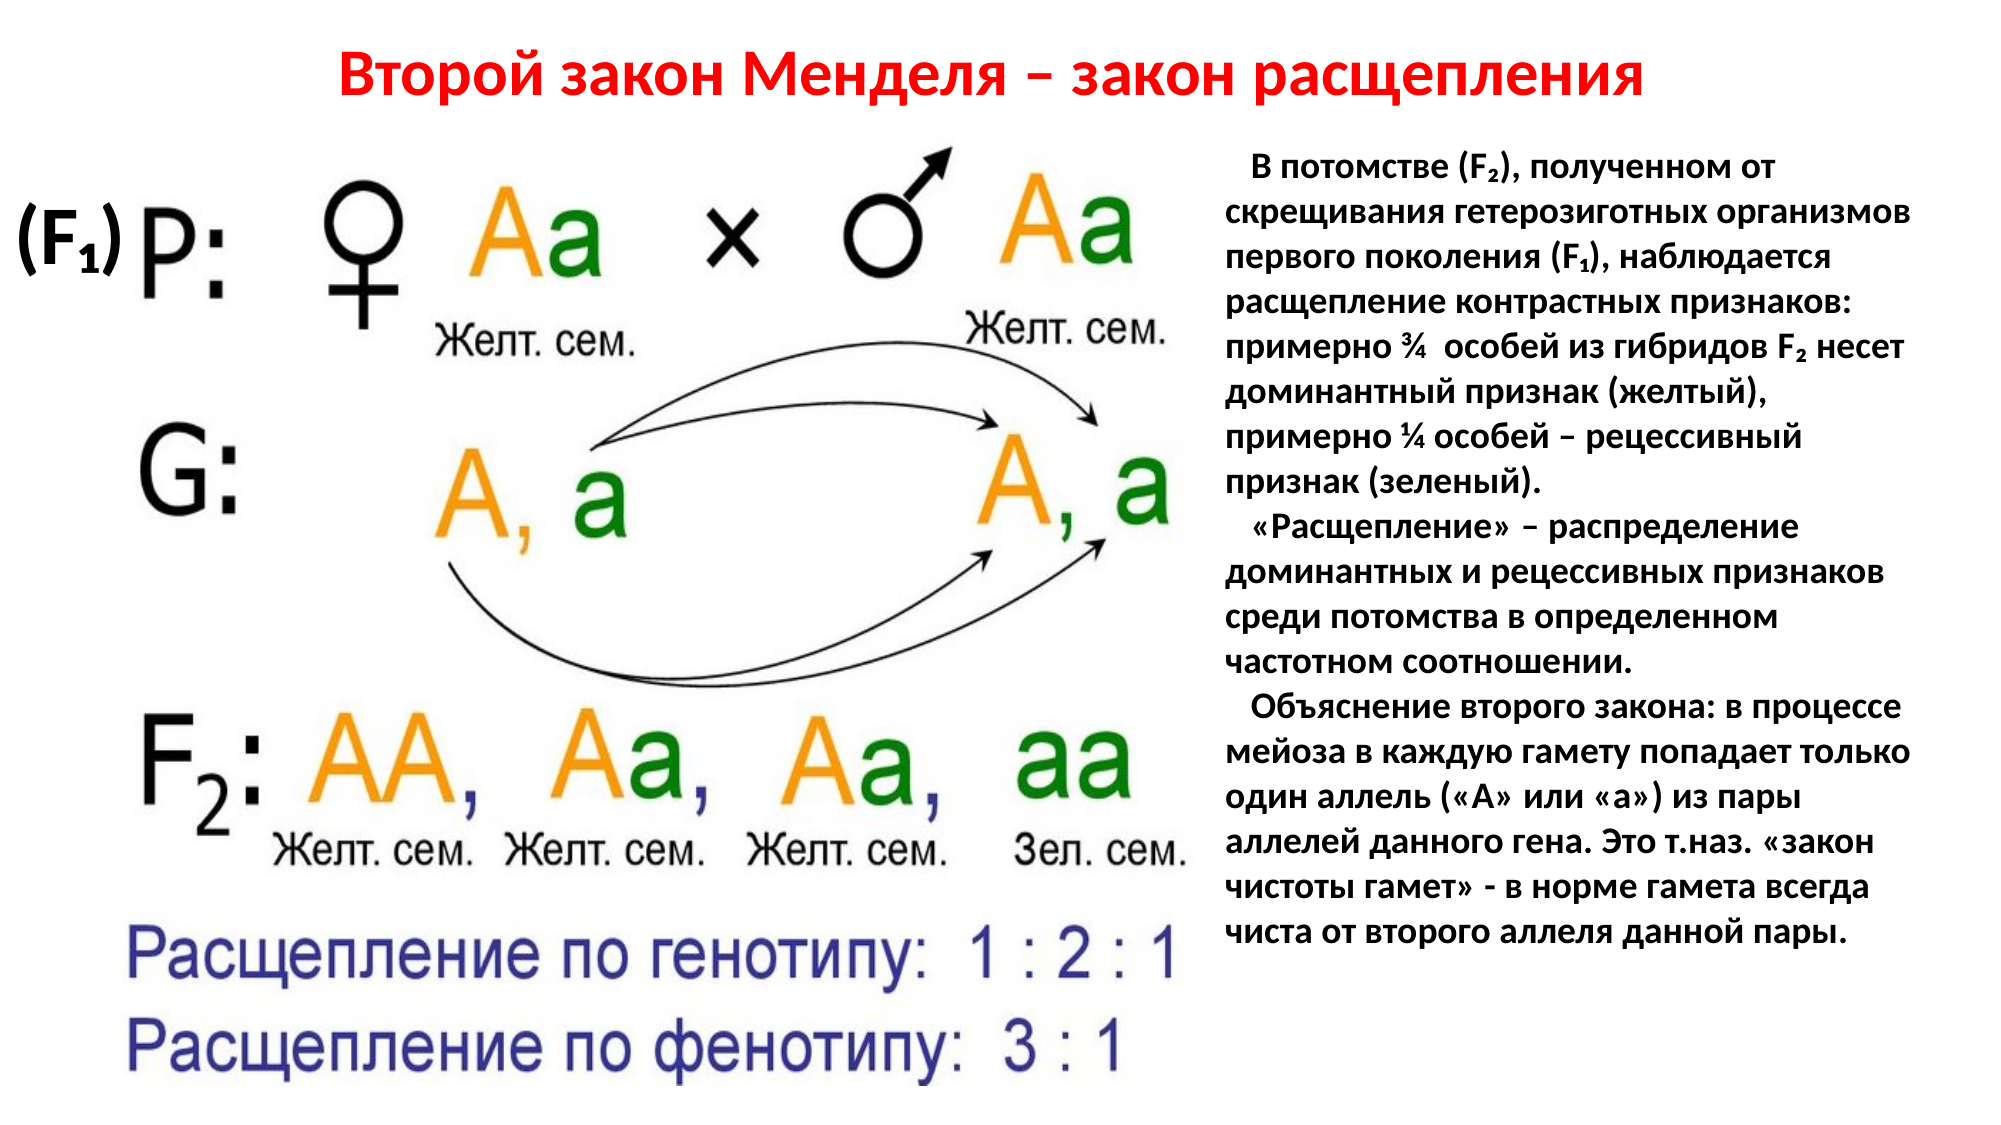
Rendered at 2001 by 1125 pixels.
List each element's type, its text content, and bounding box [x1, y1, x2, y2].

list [112, 133, 1211, 1086]
text_box (F₁) [0, 173, 112, 289]
title Второй закон Менделя – закон расщепления [137, 13, 1863, 133]
text_box В потомстве (F₂), полученном от скрещивания гетерозиготных организмов первого поколения (F₁), наблюдается расщепление контрастных признаков: примерно ¾ особей из гибридов F₂ несет доминантный признак (желтый), примерно ¼ особей – рецессивный признак (зеленый). «Расщепление» – распределение доминантных и рецессивных признаков среди потомства в определенном частотном соотношении. Объяснение второго закона: в процессе мейоза в каждую гамету попадает только один аллель («А» или «а») из пары аллелей данного гена. Это т.наз. «закон чистоты гамет» - в норме гамета всегда чиста от второго аллеля данной пары. [1211, 133, 1958, 1004]
